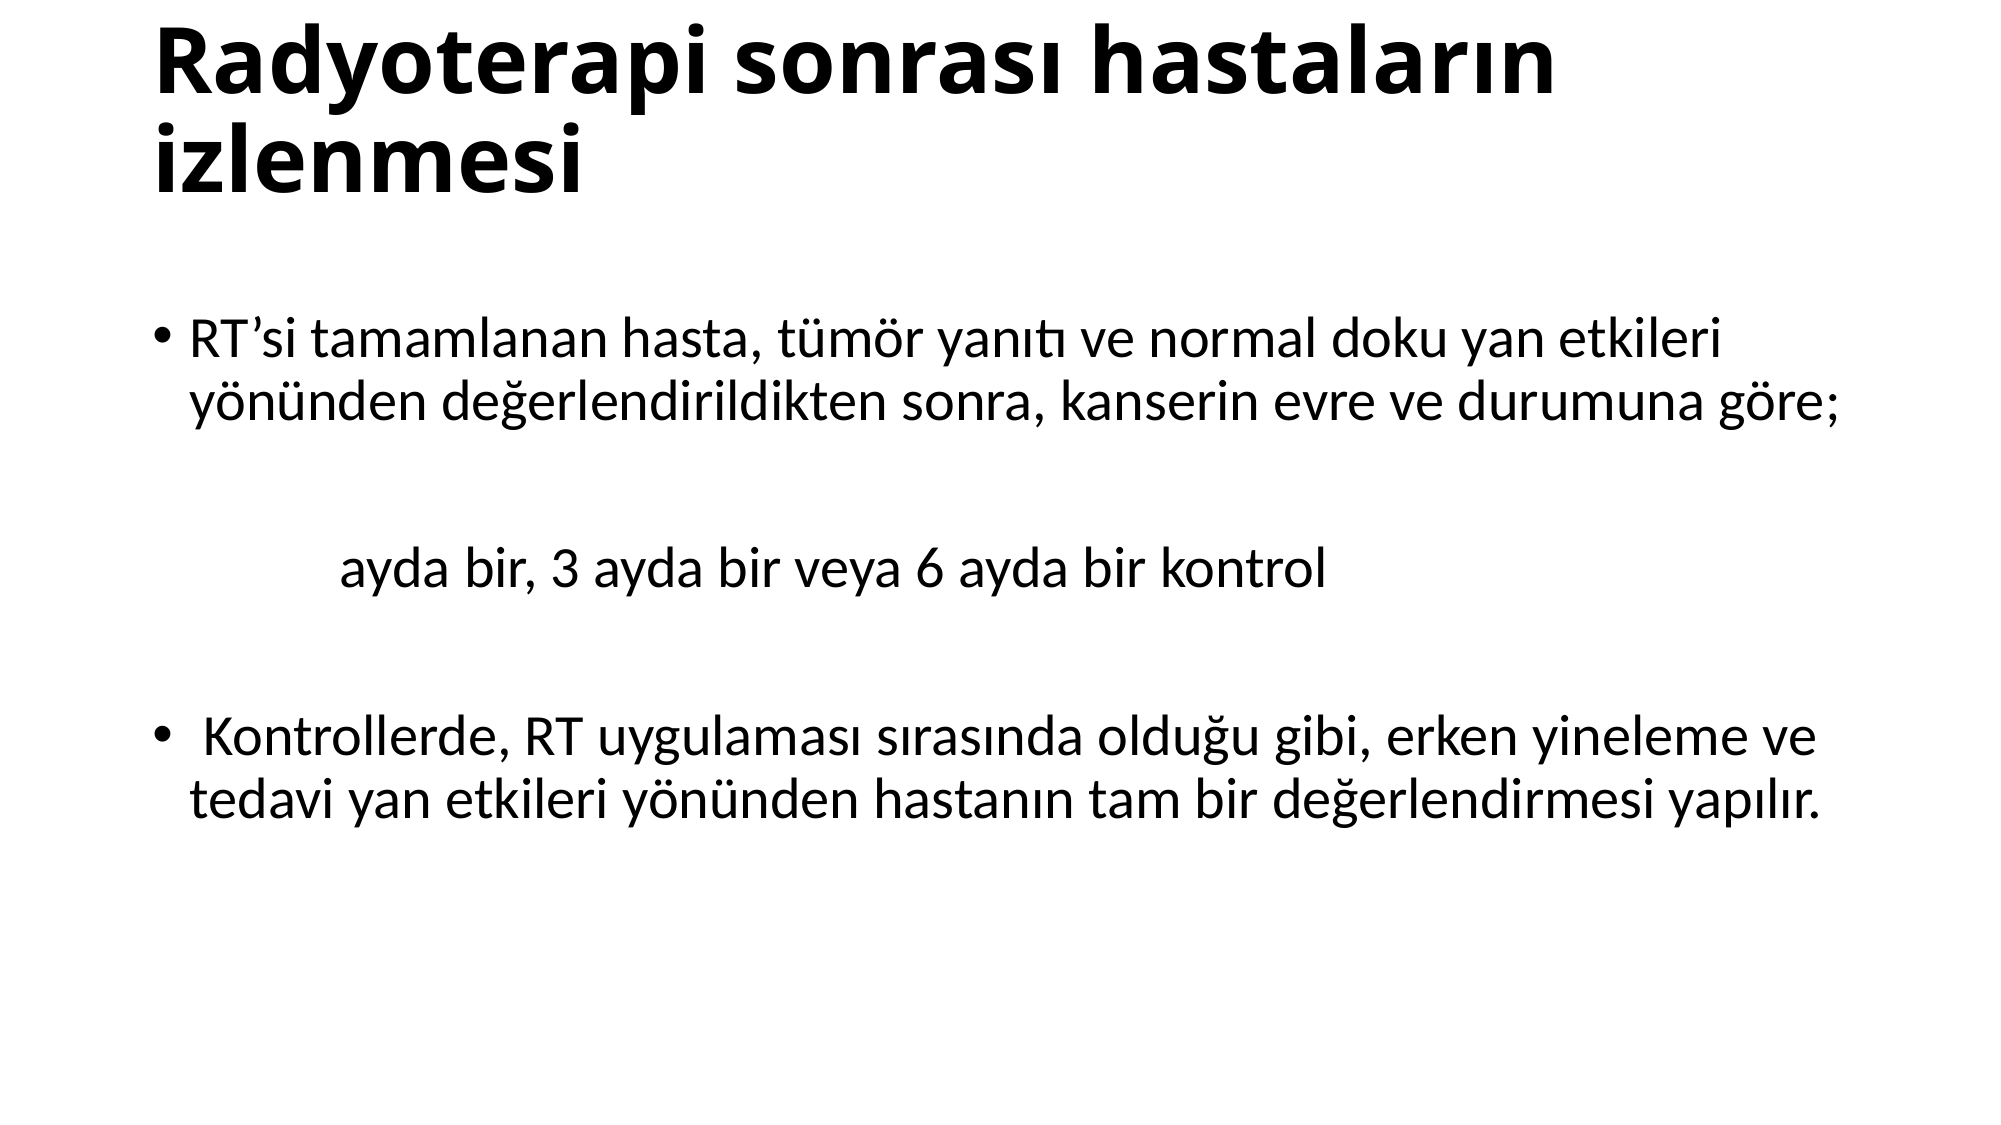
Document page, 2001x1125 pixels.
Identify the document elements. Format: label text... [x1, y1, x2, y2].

list RT’si tamamlanan hasta, tümör yanıtı ve normal doku yan etkileri yönünden değerlendirildikten sonra, kanserin evre ve durumuna göre; ayda bir, 3 ayda bir veya 6 ayda bir kontrol Kontrollerde, RT uygulaması sırasında olduğu gibi, erken yineleme ve tedavi yan etkileri yönünden hastanın tam bir değerlendirmesi yapılır. [137, 299, 1863, 1014]
title Radyoterapi sonrası hastaların izlenmesi [137, 59, 1863, 278]
